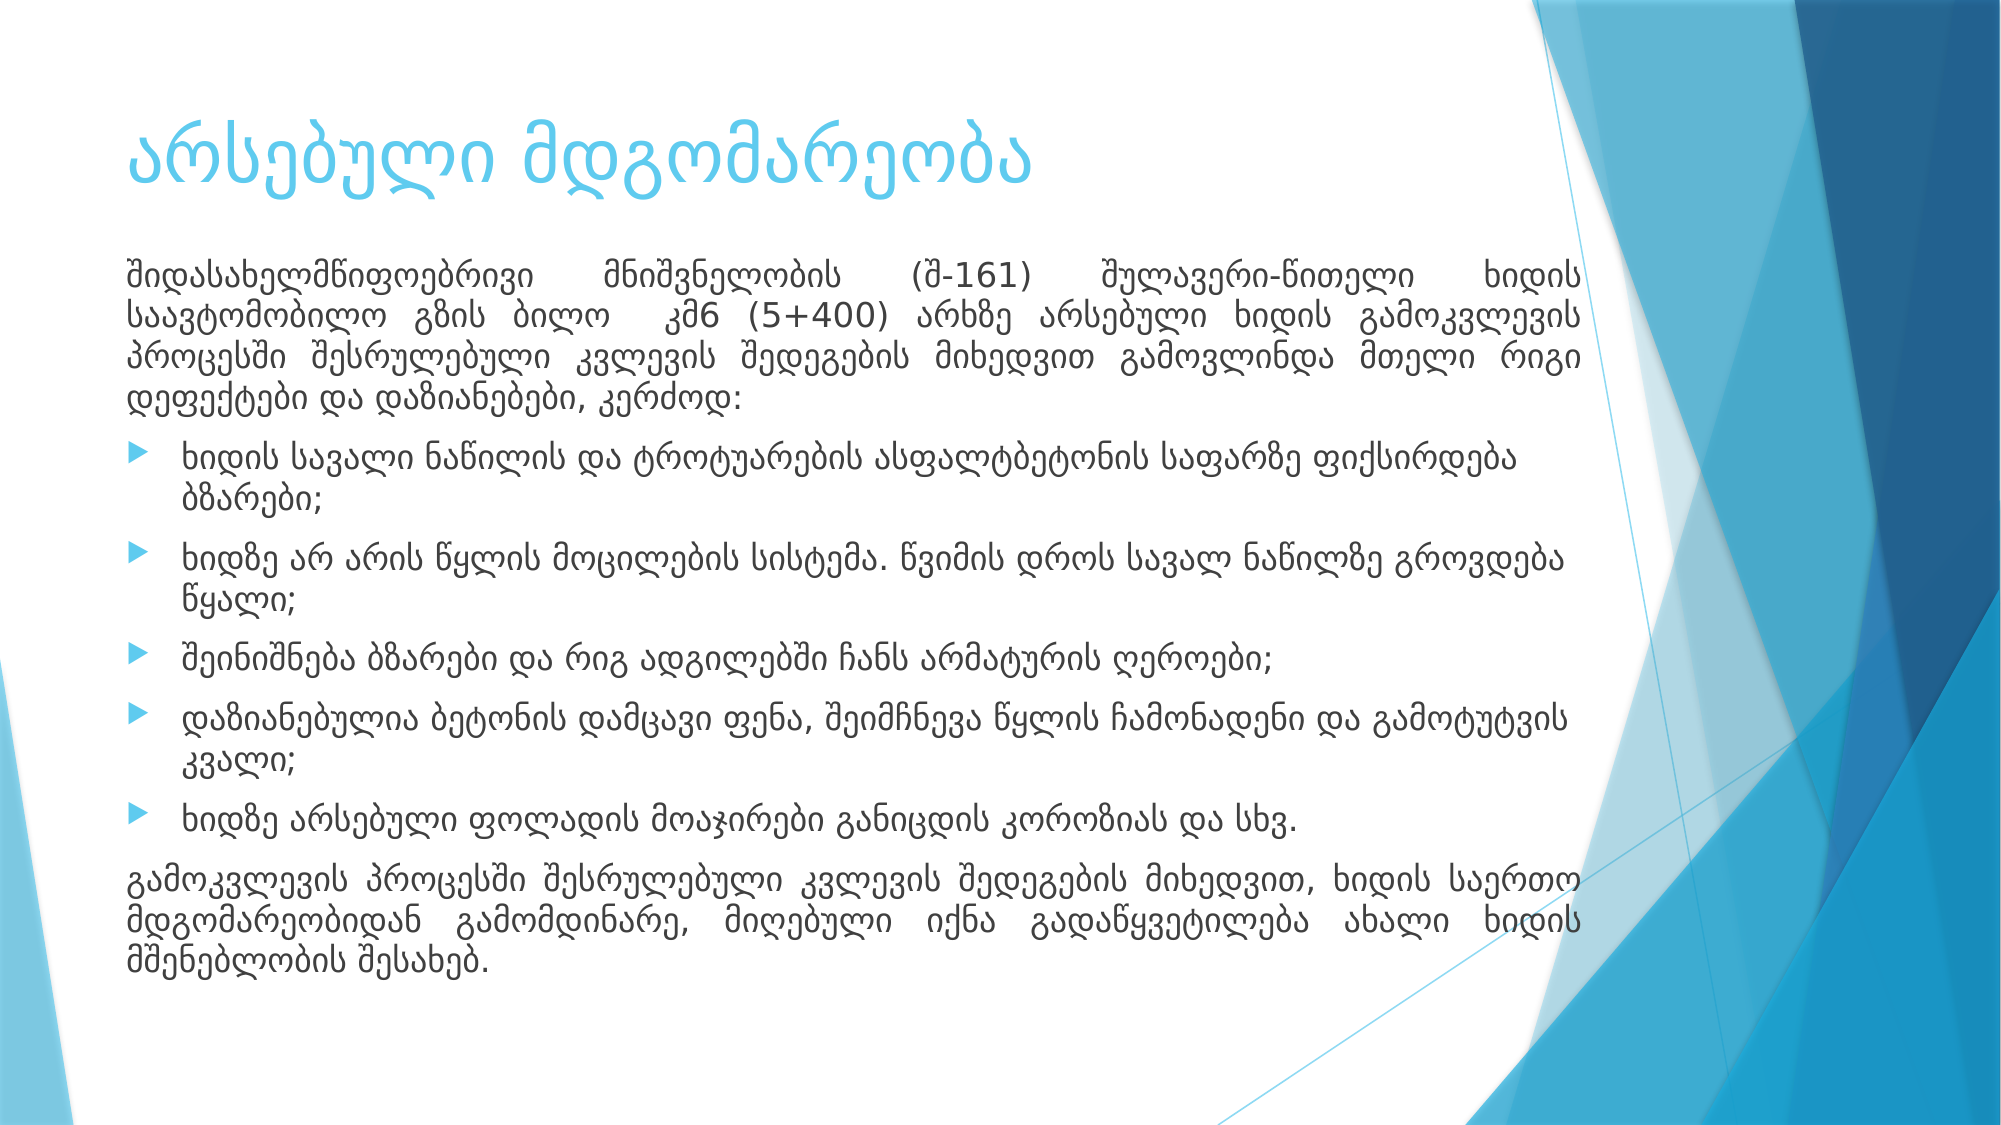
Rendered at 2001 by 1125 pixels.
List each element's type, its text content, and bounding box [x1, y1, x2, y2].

list შიდასახელმწიფოებრივი მნიშვნელობის (შ-161) შულავერი-წითელი ხიდის საავტომობილო გზის ბილო კმ6 (5+400) არხზე არსებული ხიდის გამოკვლევის პროცესში შესრულებული კვლევის შედეგების მიხედვით გამოვლინდა მთელი რიგი დეფექტები და დაზიანებები, კერძოდ: ხიდის სავალი ნაწილის და ტროტუარების ასფალტბეტონის საფარზე ფიქსირდება ბზარები; ხიდზე არ არის წყლის მოცილების სისტემა. წვიმის დროს სავალ ნაწილზე გროვდება წყალი; შეინიშნება ბზარები და რიგ ადგილებში ჩანს არმატურის ღეროები; დაზიანებულია ბეტონის დამცავი ფენა, შეიმჩნევა წყლის ჩამონადენი და გამოტუტვის კვალი; ხიდზე არსებული ფოლადის მოაჯირები განიცდის კოროზიას და სხვ. გამოკვლევის პროცესში შესრულებული კვლევის შედეგების მიხედვით, ხიდის საერთო მდგომარეობიდან გამომდინარე, მიღებული იქნა გადაწყვეტილება ახალი ხიდის მშენებლობის შესახებ. [111, 245, 1597, 991]
title არსებული მდგომარეობა [111, 99, 1522, 245]
